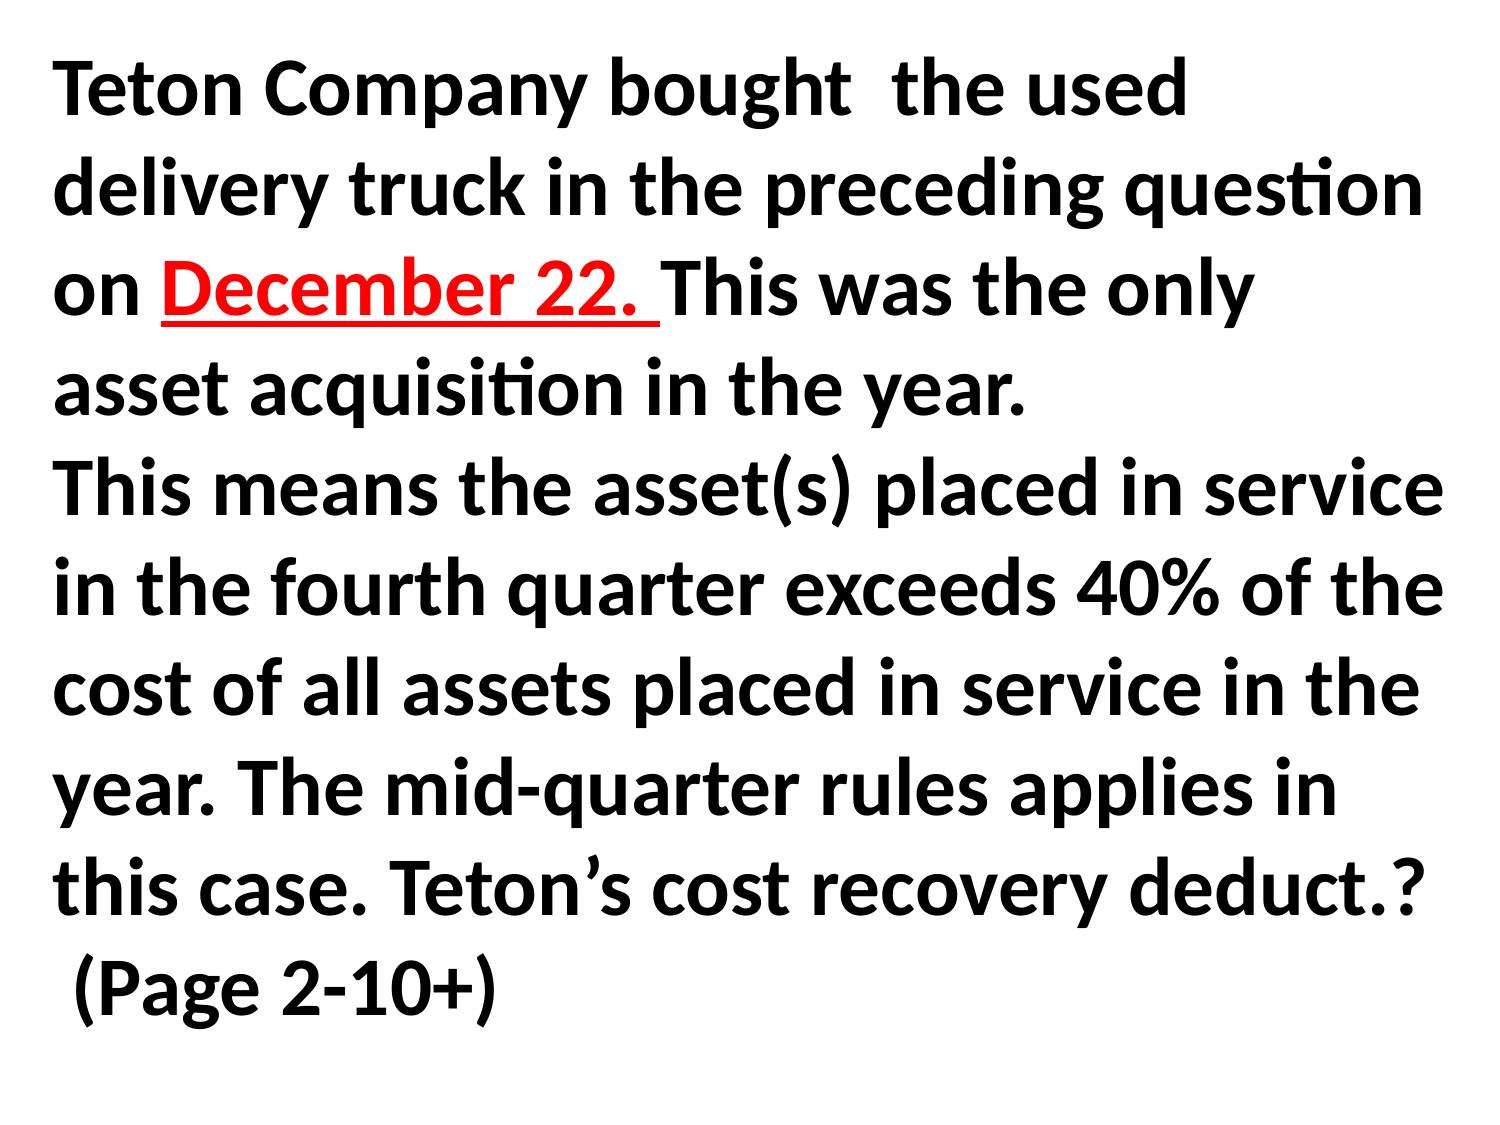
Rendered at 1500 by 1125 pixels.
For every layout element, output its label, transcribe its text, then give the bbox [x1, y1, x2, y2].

list Teton Company bought the used delivery truck in the preceding question on December 22. This was the only asset acquisition in the year. This means the asset(s) placed in service in the fourth quarter exceeds 40% of the cost of all assets placed in service in the year. The mid-quarter rules applies in this case. Teton’s cost recovery deduct.? (Page 2-10+) [37, 24, 1463, 1075]
